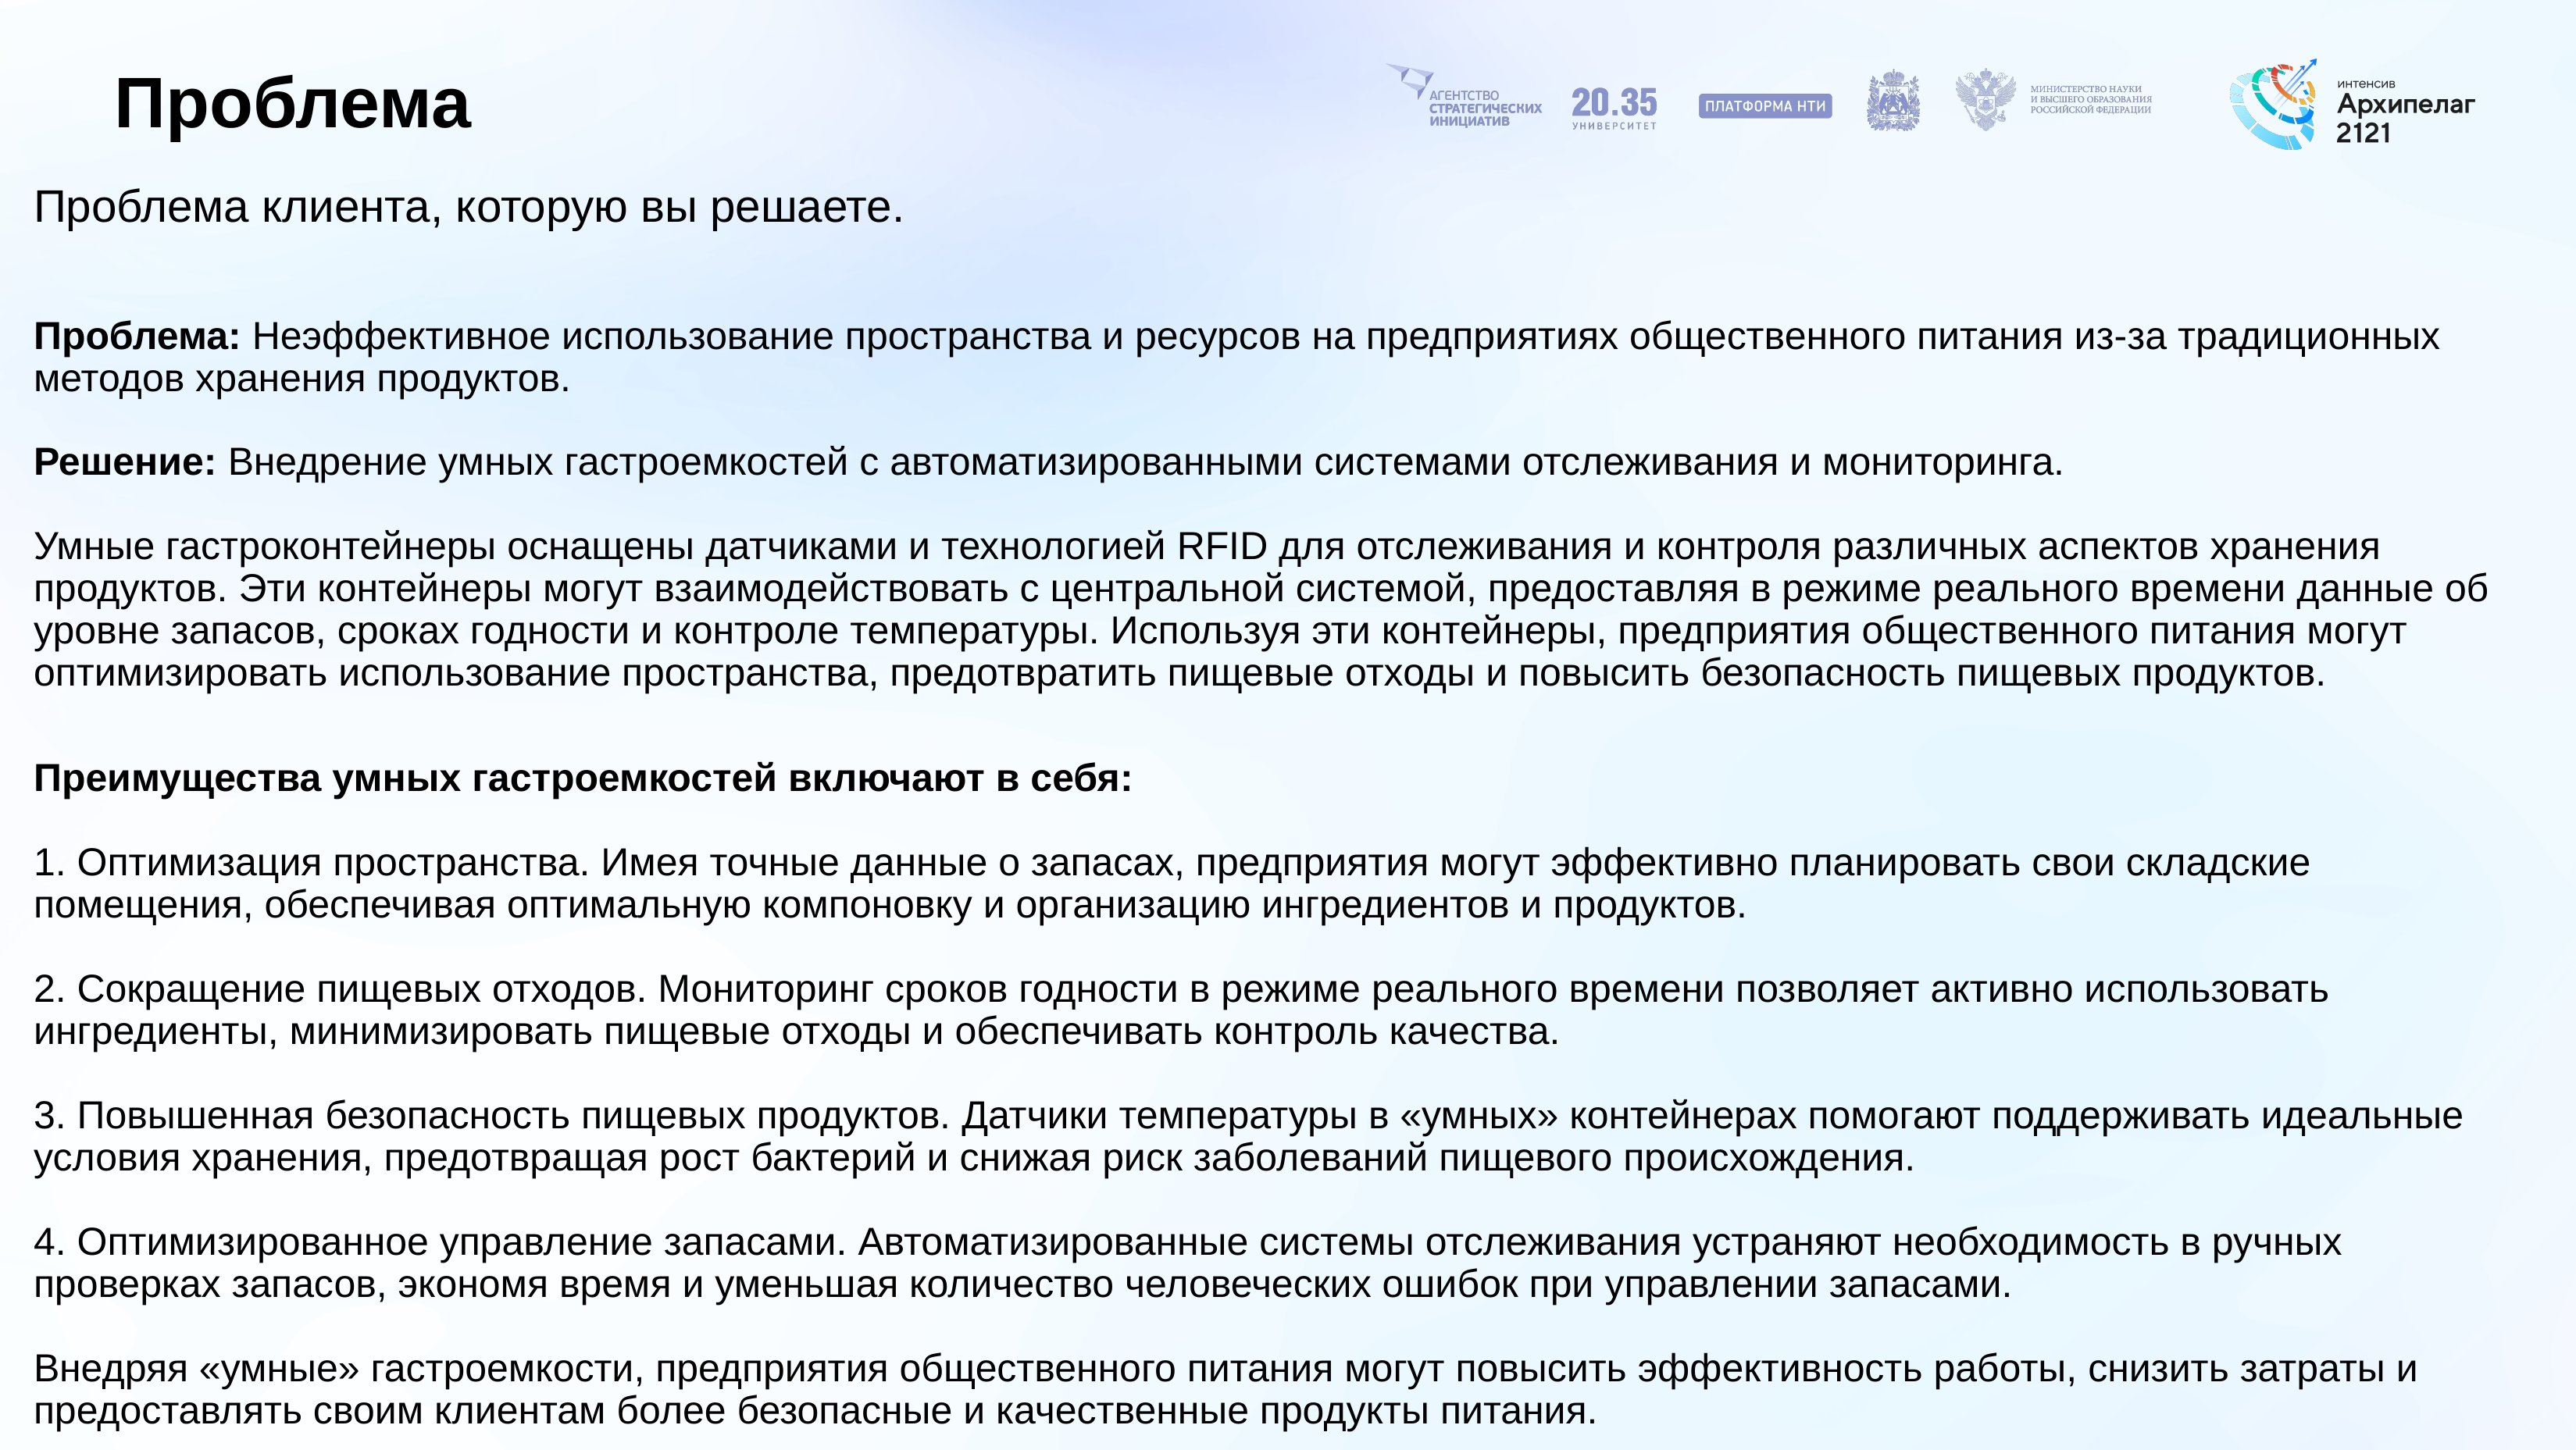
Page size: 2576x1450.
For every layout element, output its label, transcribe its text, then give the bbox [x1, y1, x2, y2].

list Проблема: Неэффективное использование пространства и ресурсов на предприятиях общественного питания из-за традиционных методов хранения продуктов. Решение: Внедрение умных гастроемкостей с автоматизированными системами отслеживания и мониторинга. Умные гастроконтейнеры оснащены датчиками и технологией RFID для отслеживания и контроля различных аспектов хранения продуктов. Эти контейнеры могут взаимодействовать с центральной системой, предоставляя в режиме реального времени данные об уровне запасов, сроках годности и контроле температуры. Используя эти контейнеры, предприятия общественного питания могут оптимизировать использование пространства, предотвратить пищевые отходы и повысить безопасность пищевых продуктов. Преимущества умных гастроемкостей включают в себя: 1. Оптимизация пространства. Имея точные данные о запасах, предприятия могут эффективно планировать свои складские помещения, обеспечивая оптимальную компоновку и организацию ингредиентов и продуктов. 2. Сокращение пищевых отходов. Мониторинг сроков годности в режиме реального времени позволяет активно использовать ингредиенты, минимизировать пищевые отходы и обеспечивать контроль качества. 3. Повышенная безопасность пищевых продуктов. Датчики температуры в «умных» контейнерах помогают поддерживать идеальные условия хранения, предотвращая рост бактерий и снижая риск заболеваний пищевого происхождения. 4. Оптимизированное управление запасами. Автоматизированные системы отслеживания устраняют необходимость в ручных проверках запасов, экономя время и уменьшая количество человеческих ошибок при управлении запасами. Внедряя «умные» гастроемкости, предприятия общественного питания могут повысить эффективность работы, снизить затраты и предоставлять своим клиентам более безопасные и качественные продукты питания. [31, 315, 2521, 1429]
list Проблема клиента, которую вы решаете. [31, 182, 1158, 300]
picture [0, 0, 2576, 1450]
title Проблема [114, 66, 1363, 183]
